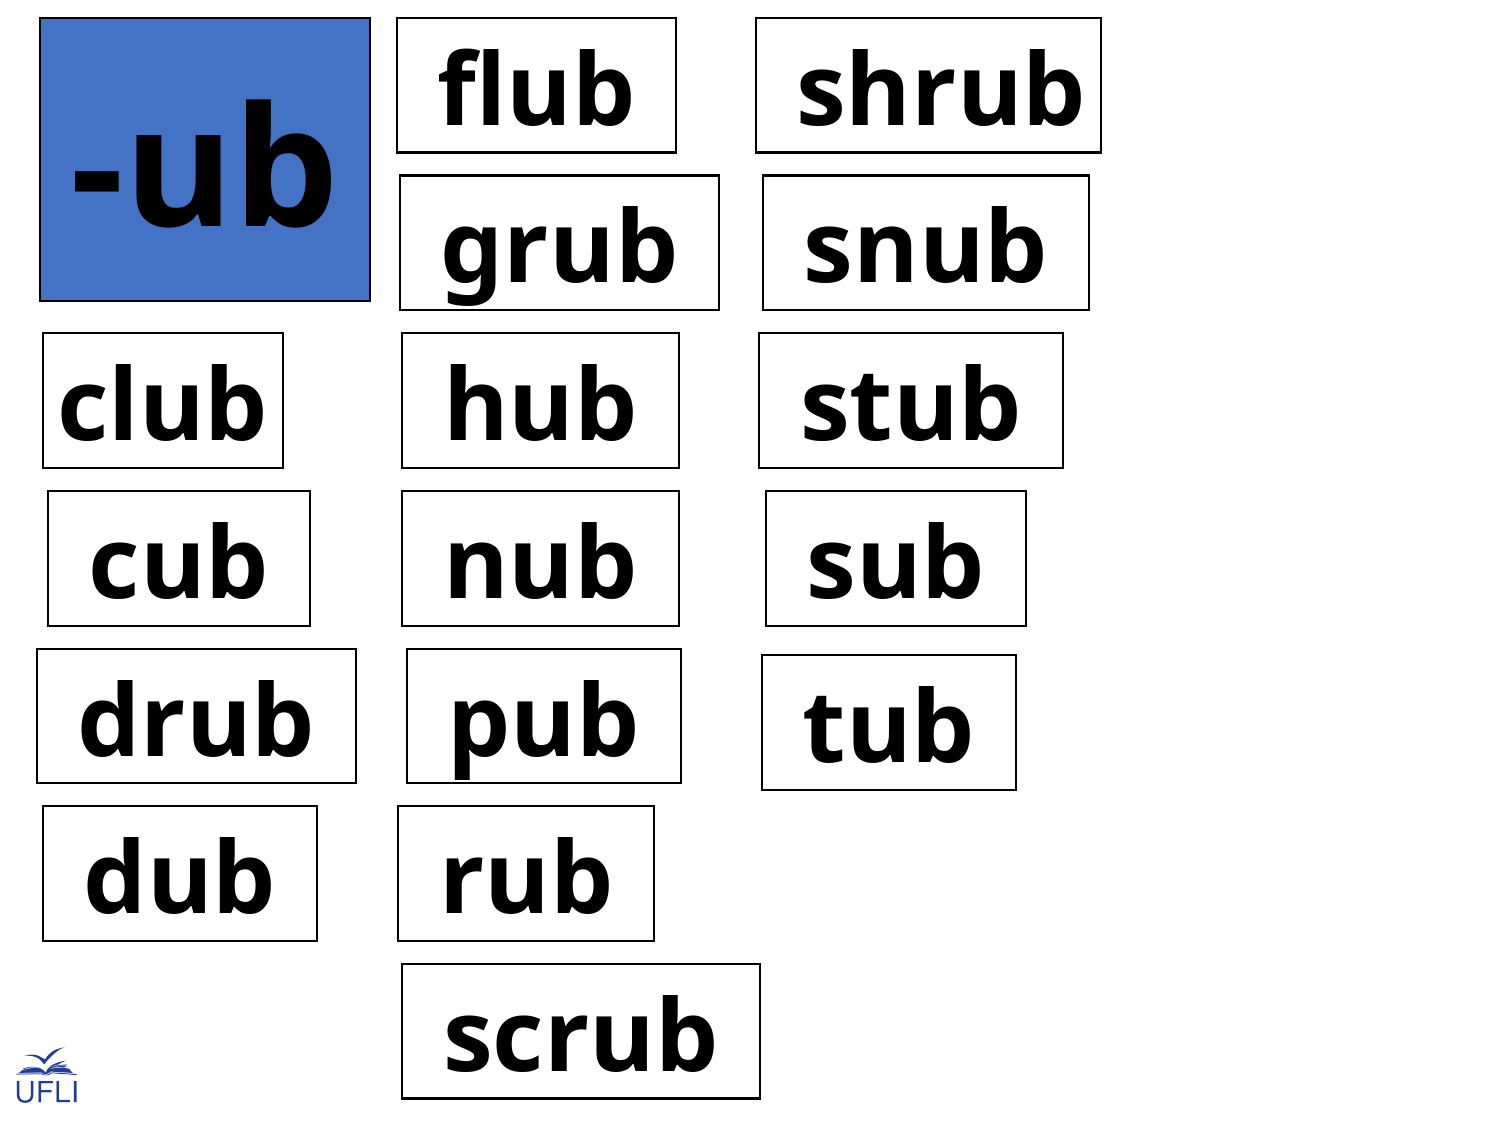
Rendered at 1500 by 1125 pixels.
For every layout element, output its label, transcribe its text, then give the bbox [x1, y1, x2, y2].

text_box grub [399, 174, 720, 311]
text_box pub [406, 648, 682, 784]
text_box cub [47, 490, 311, 627]
text_box hub [401, 332, 680, 469]
text_box rub [397, 805, 655, 942]
text_box club [42, 332, 284, 469]
text_box shrub [755, 17, 1102, 154]
text_box flub [396, 17, 677, 154]
text_box sub [765, 490, 1027, 627]
text_box scrub [401, 963, 761, 1100]
text_box stub [758, 332, 1064, 469]
text_box -ub [39, 17, 371, 302]
text_box tub [761, 654, 1017, 791]
text_box dub [42, 805, 318, 942]
text_box nub [401, 490, 680, 627]
text_box snub [762, 174, 1090, 311]
picture [12, 1045, 81, 1106]
text_box drub [36, 648, 357, 784]
